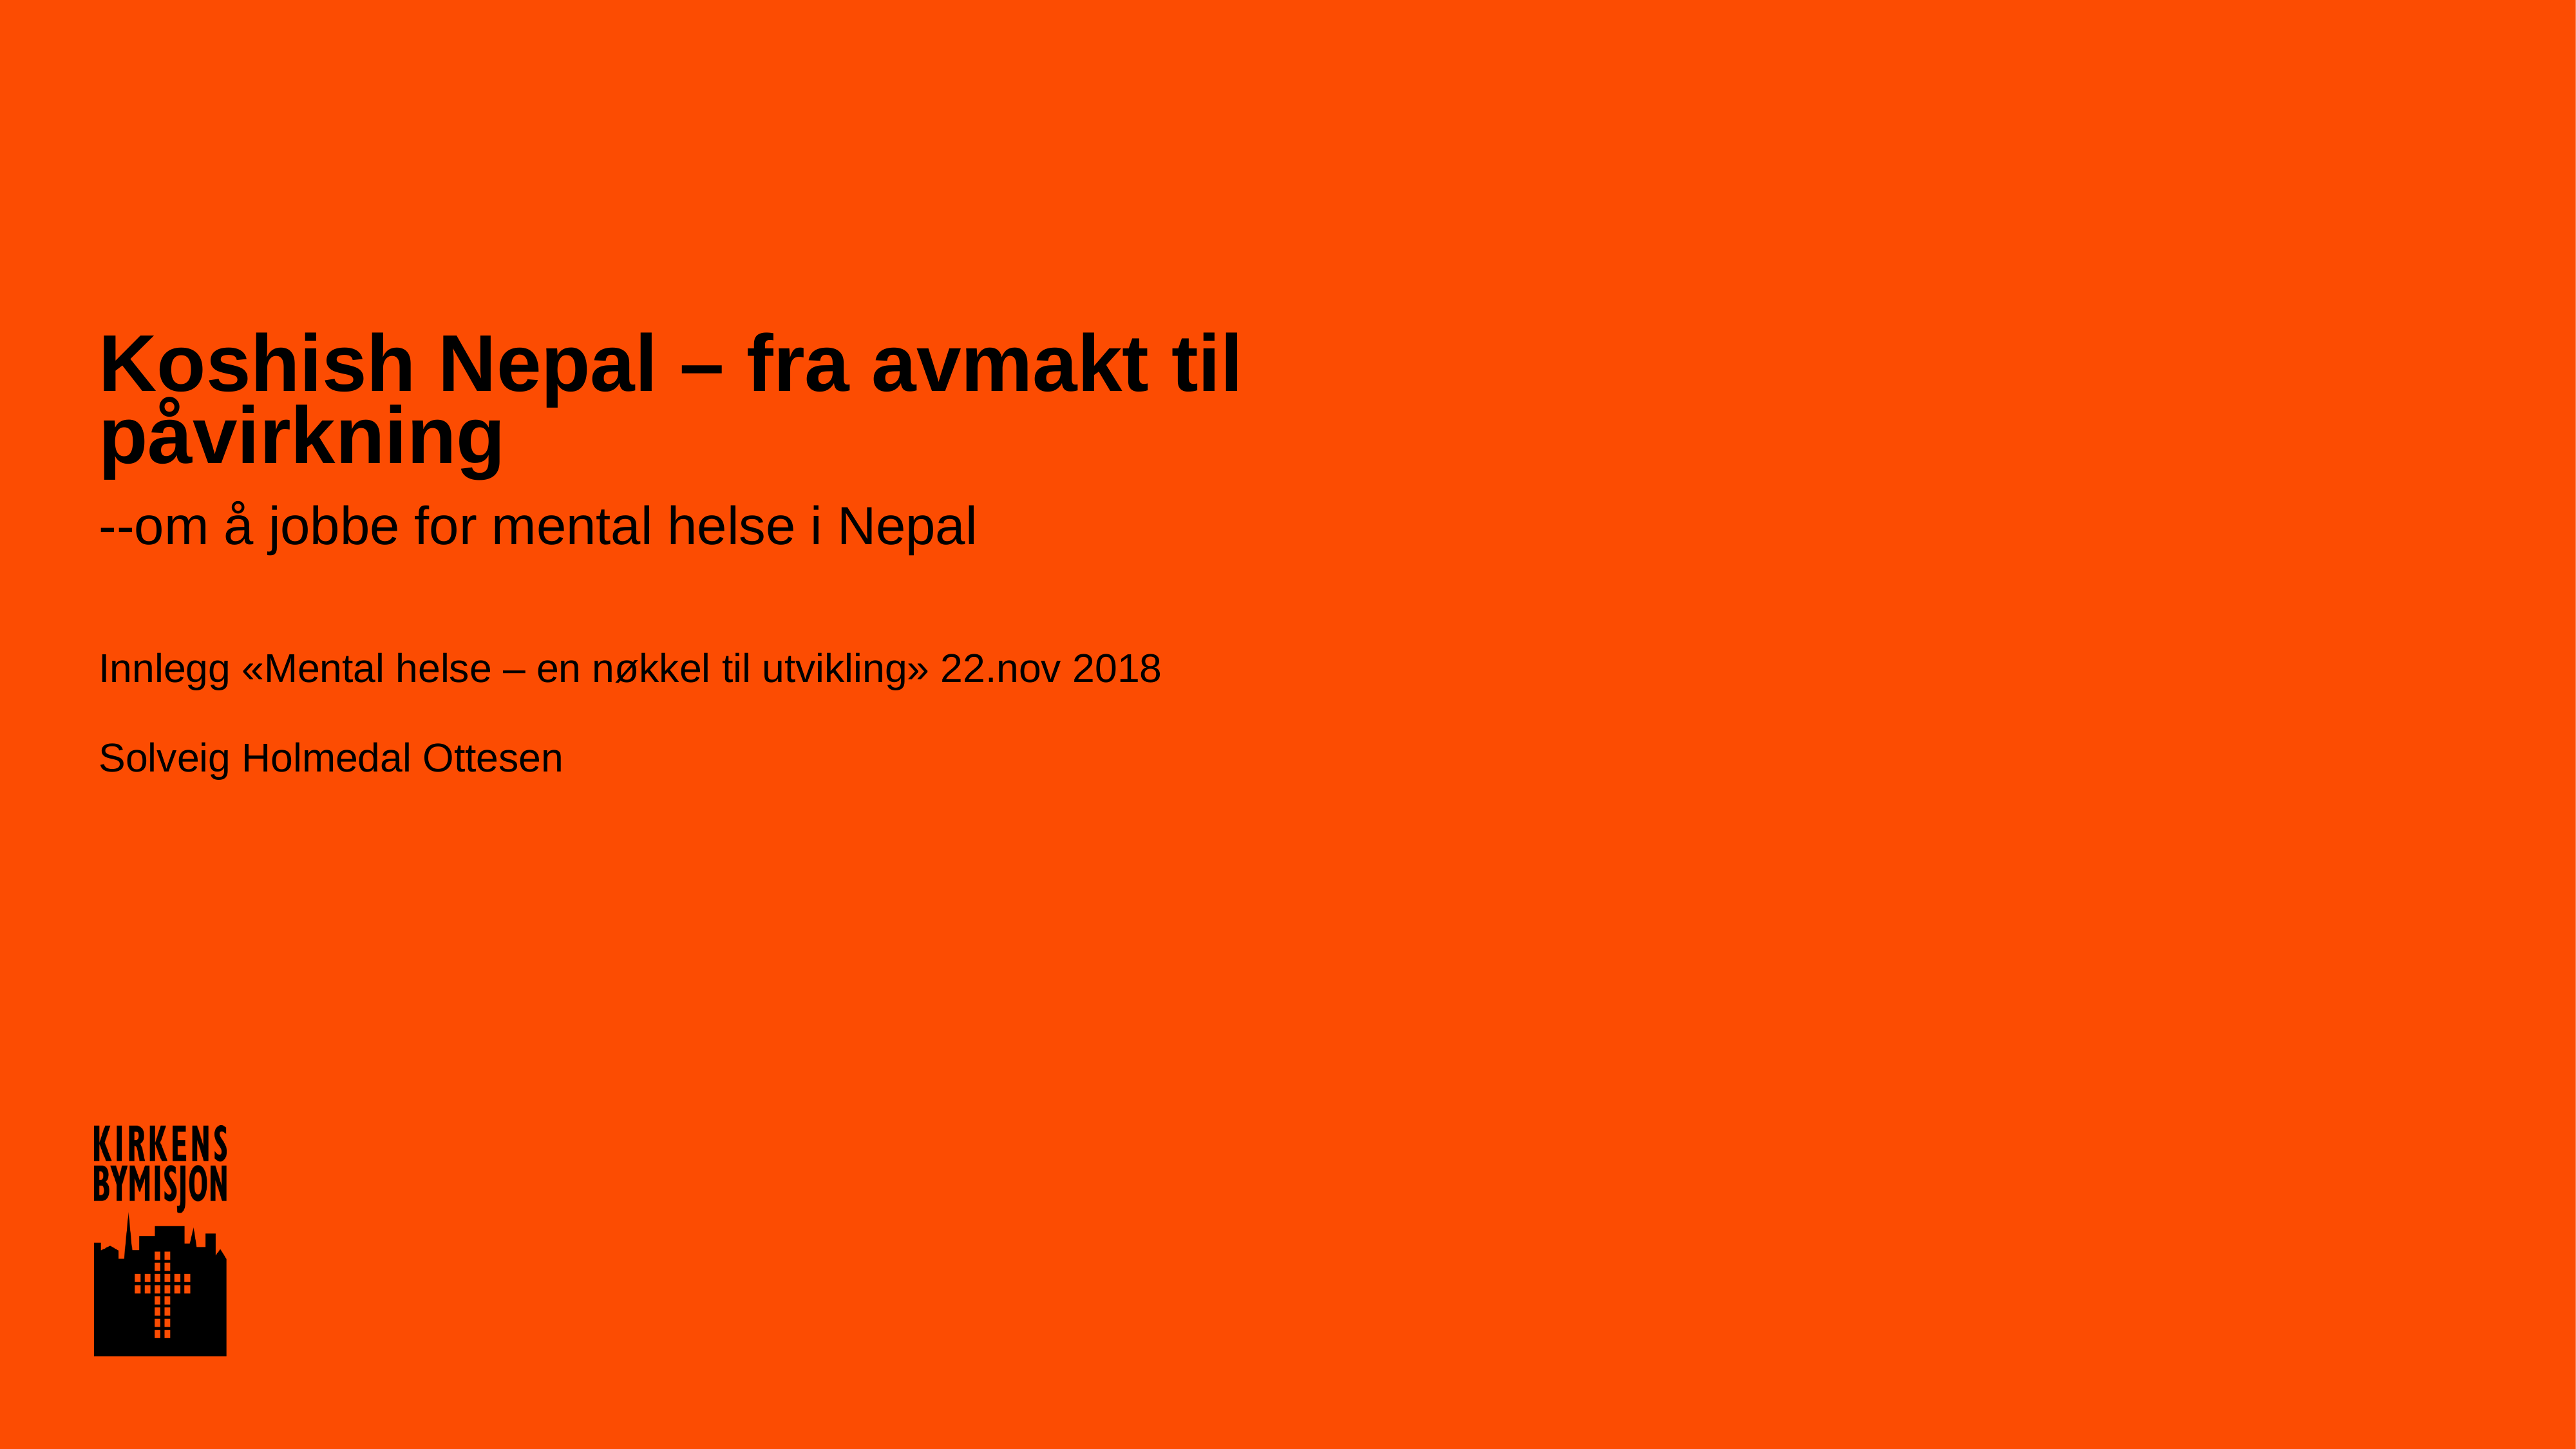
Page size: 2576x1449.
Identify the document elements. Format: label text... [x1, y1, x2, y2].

picture [0, 1125, 227, 1449]
title Koshish Nepal – fra avmakt til påvirkning [99, 88, 1288, 478]
subtitle --om å jobbe for mental helse i Nepal Innlegg «Mental helse – en nøkkel til utvikling» 22.nov 2018 Solveig Holmedal Ottesen [99, 496, 1288, 840]
